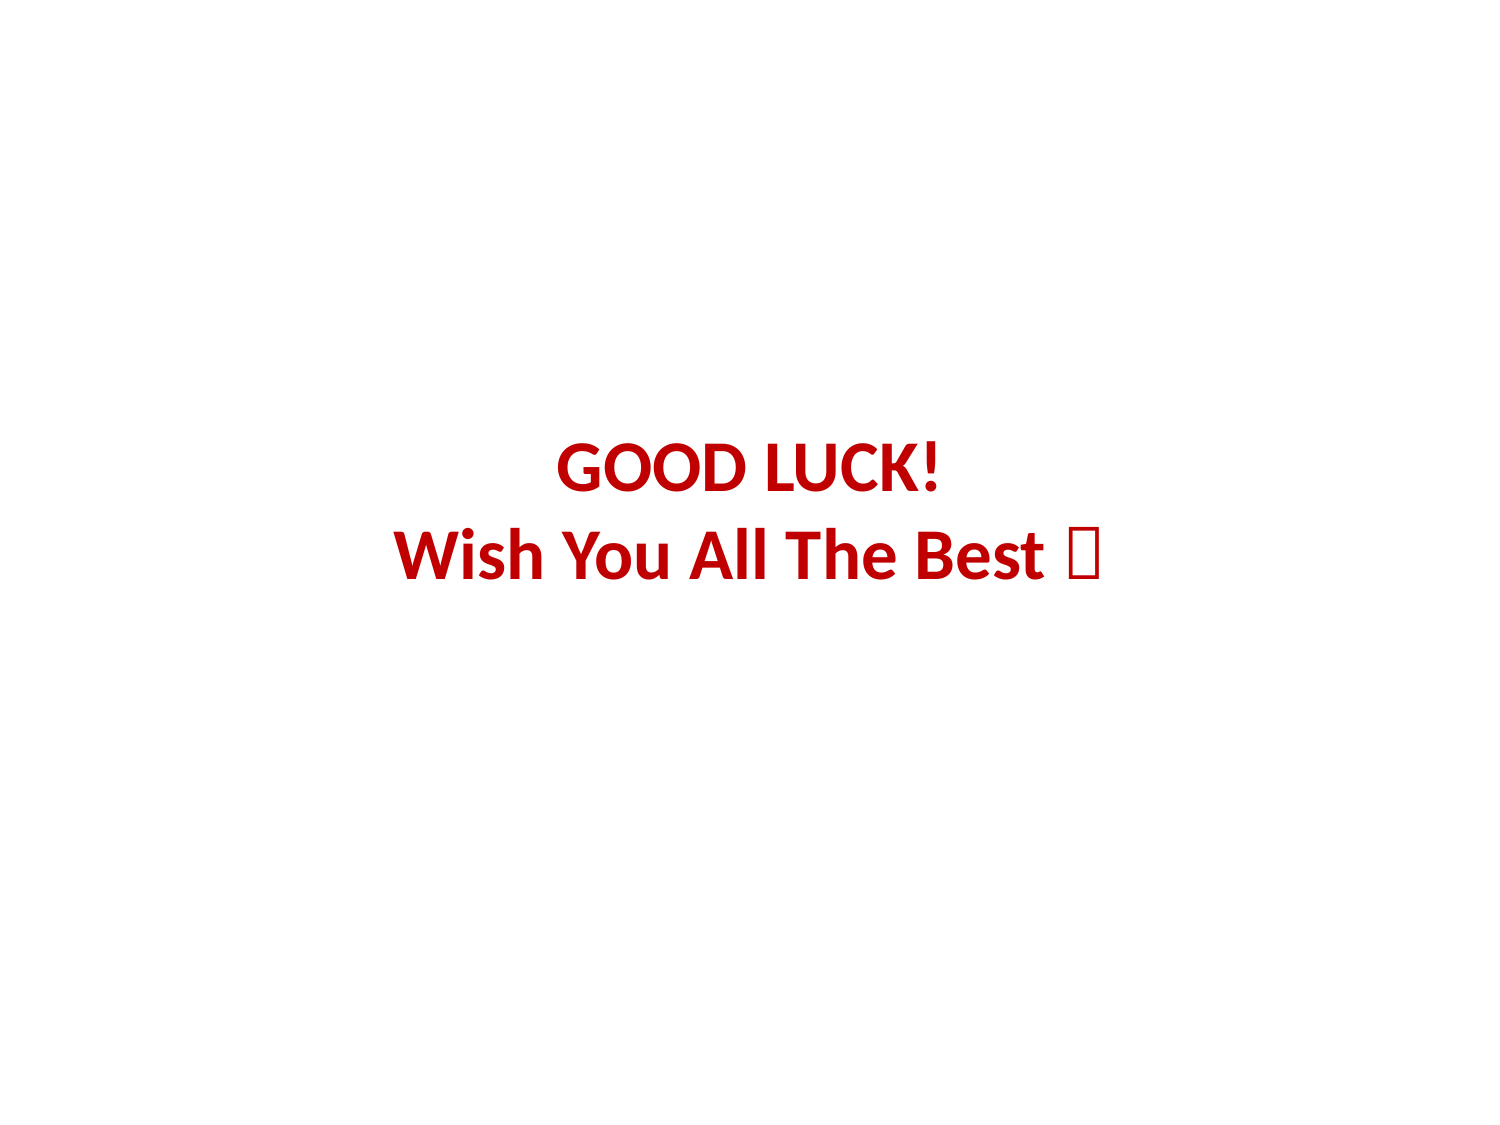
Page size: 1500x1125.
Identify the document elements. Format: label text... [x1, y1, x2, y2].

title GOOD LUCK! Wish You All The Best  [75, 412, 1425, 600]
